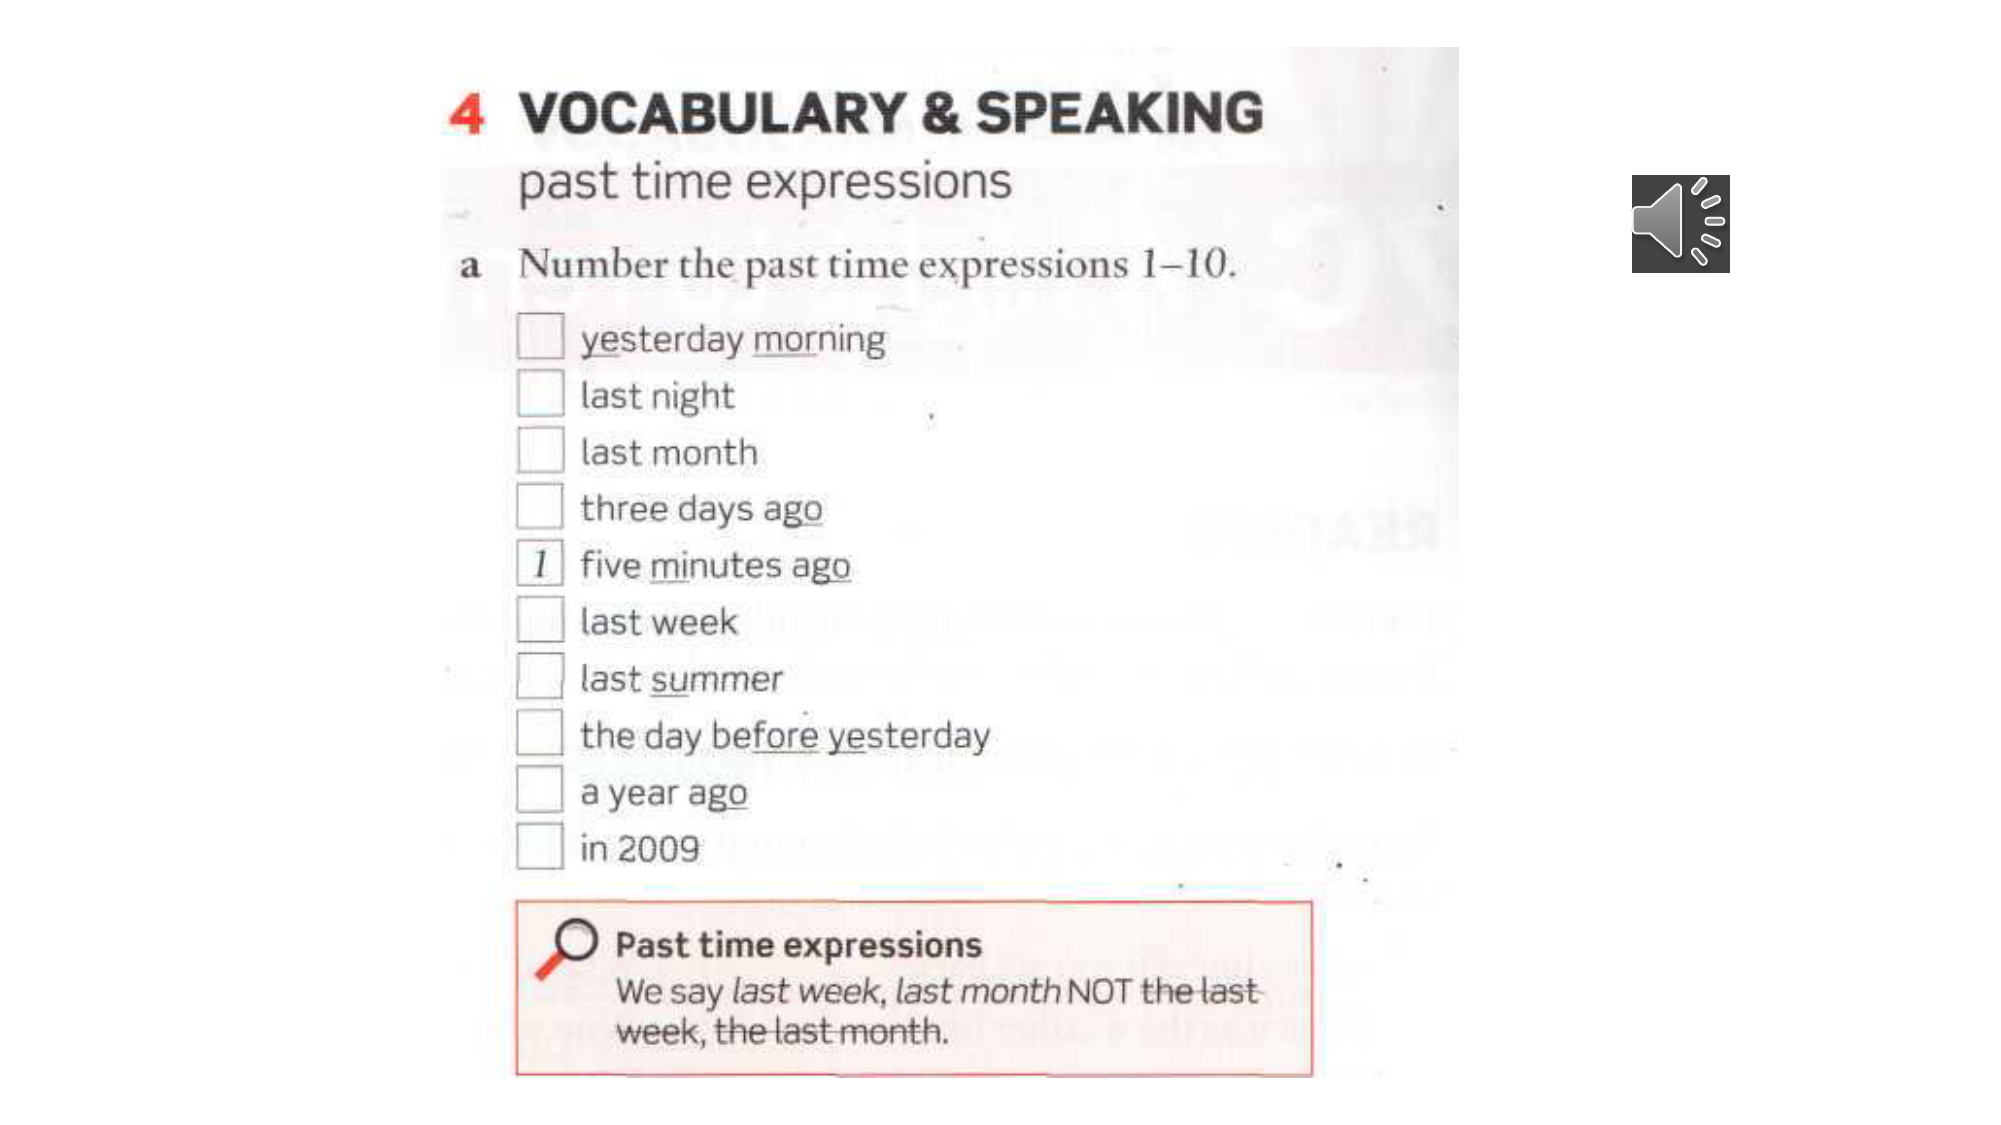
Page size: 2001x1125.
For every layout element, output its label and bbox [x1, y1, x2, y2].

picture [441, 46, 1459, 1079]
picture [1630, 173, 1732, 275]
